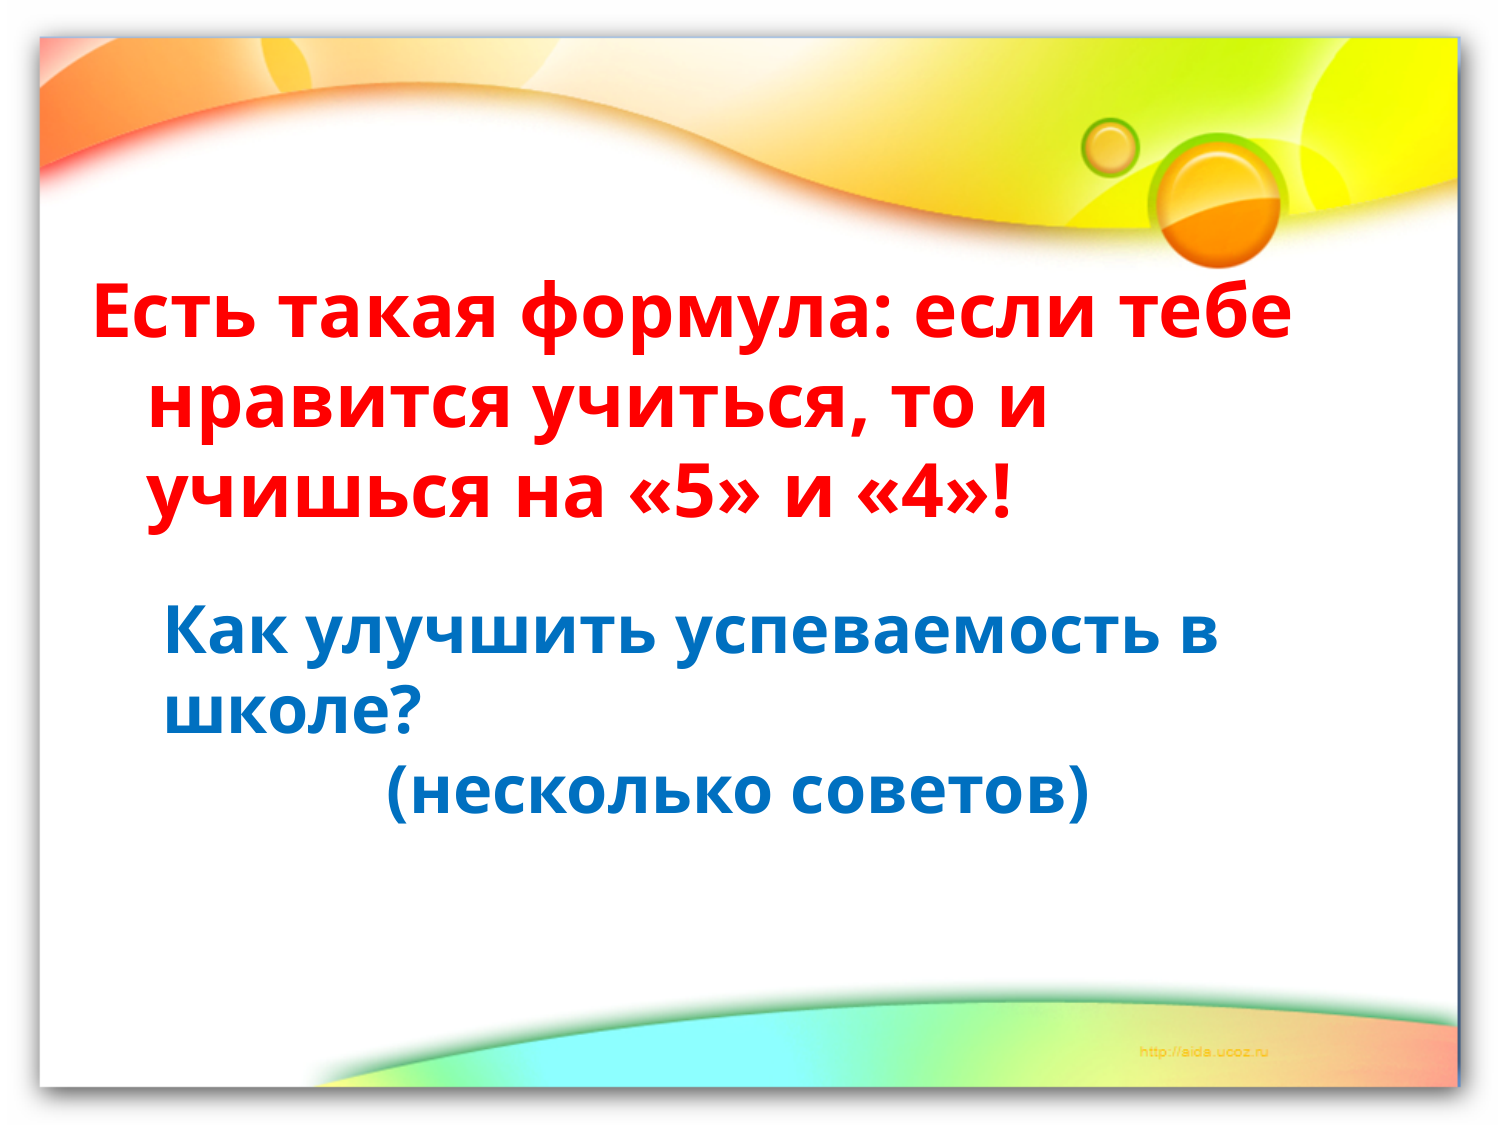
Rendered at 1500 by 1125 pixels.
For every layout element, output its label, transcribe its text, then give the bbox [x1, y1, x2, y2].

picture [0, 0, 1500, 1125]
list Есть такая формула: если тебе нравится учиться, то и учишься на «5» и «4»! [75, 255, 1425, 1005]
text_box Как улучшить успеваемость в школе? (несколько советов) [147, 509, 1294, 974]
